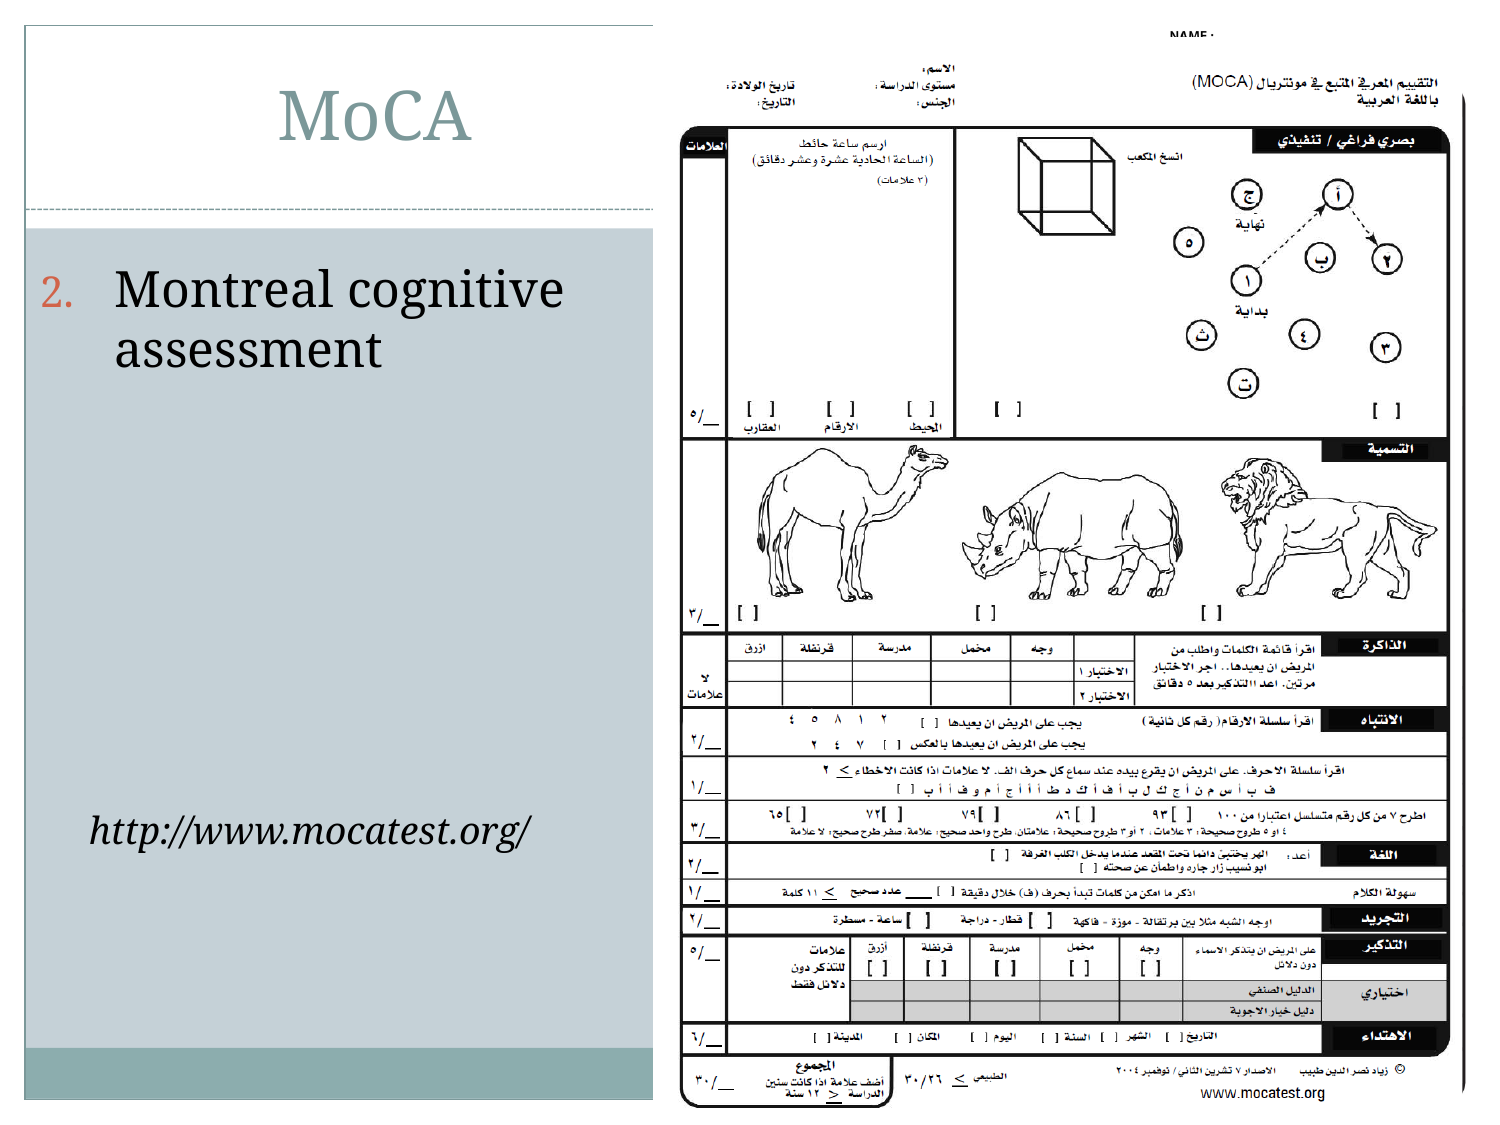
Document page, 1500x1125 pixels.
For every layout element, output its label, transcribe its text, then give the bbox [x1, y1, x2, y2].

list Montreal cognitive assessment [24, 250, 600, 1001]
text_box http://www.mocatest.org/ [73, 799, 545, 860]
picture [653, 24, 1476, 1114]
title MoCA [262, 37, 646, 162]
